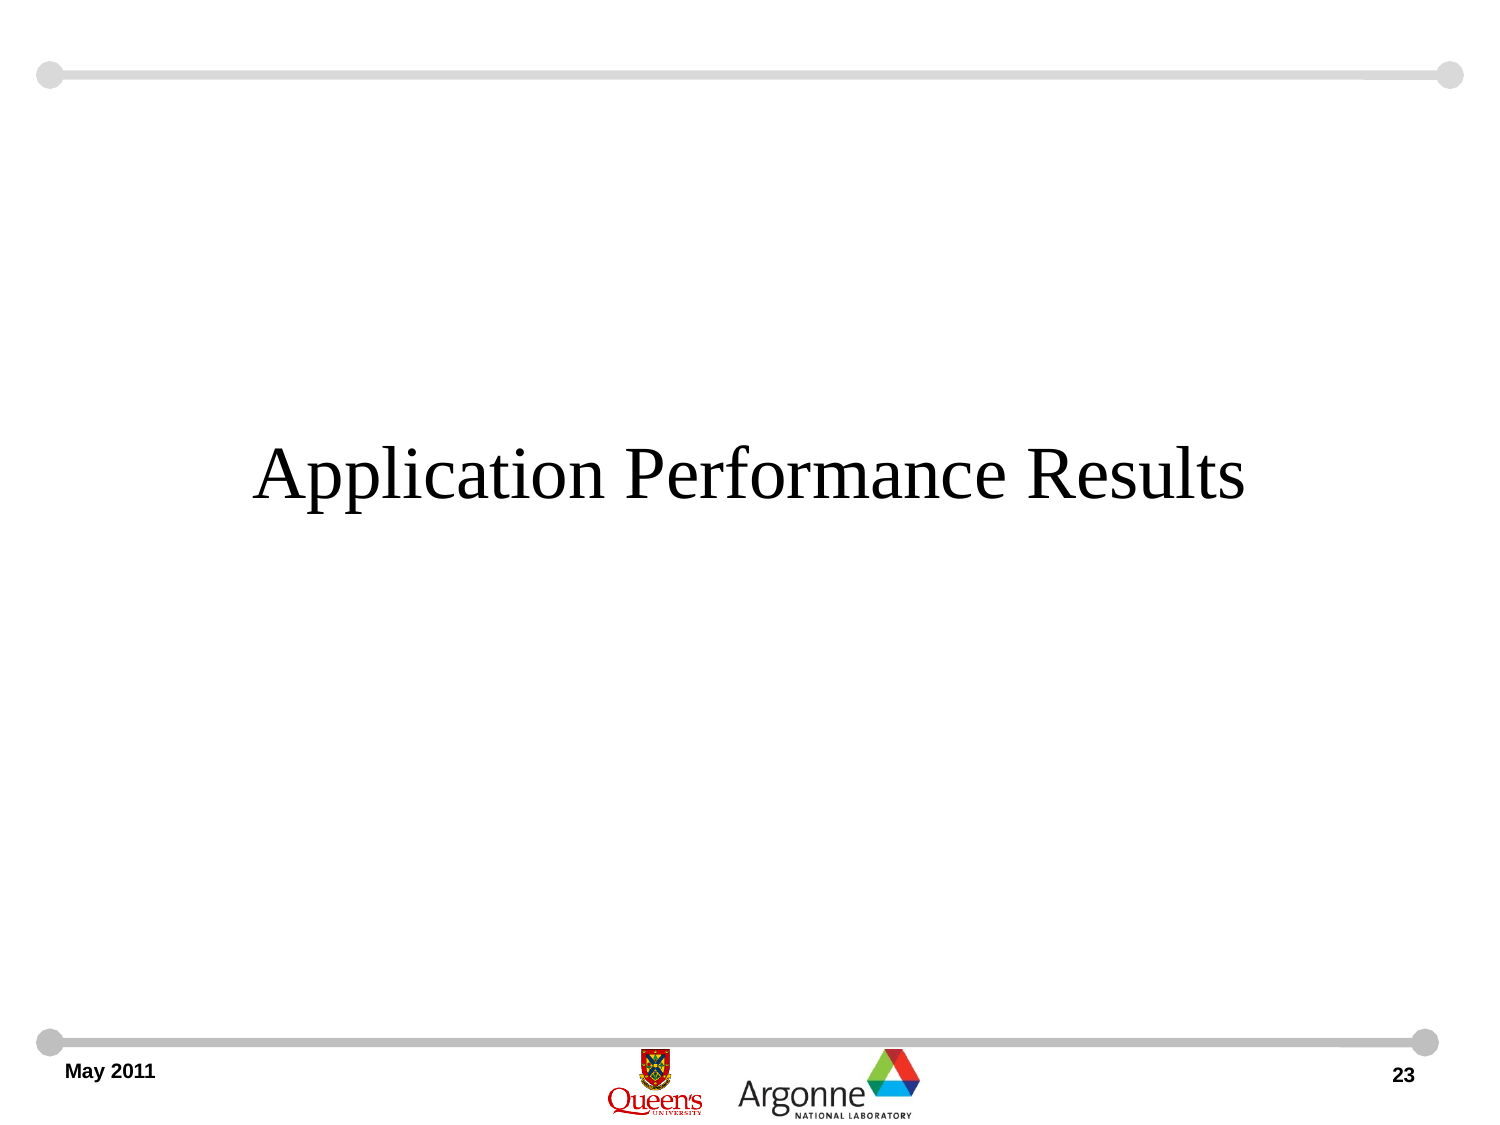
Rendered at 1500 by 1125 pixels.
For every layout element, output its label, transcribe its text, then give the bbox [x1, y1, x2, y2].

picture [738, 1049, 920, 1119]
title Application Performance Results [112, 374, 1388, 563]
picture [608, 1049, 702, 1115]
